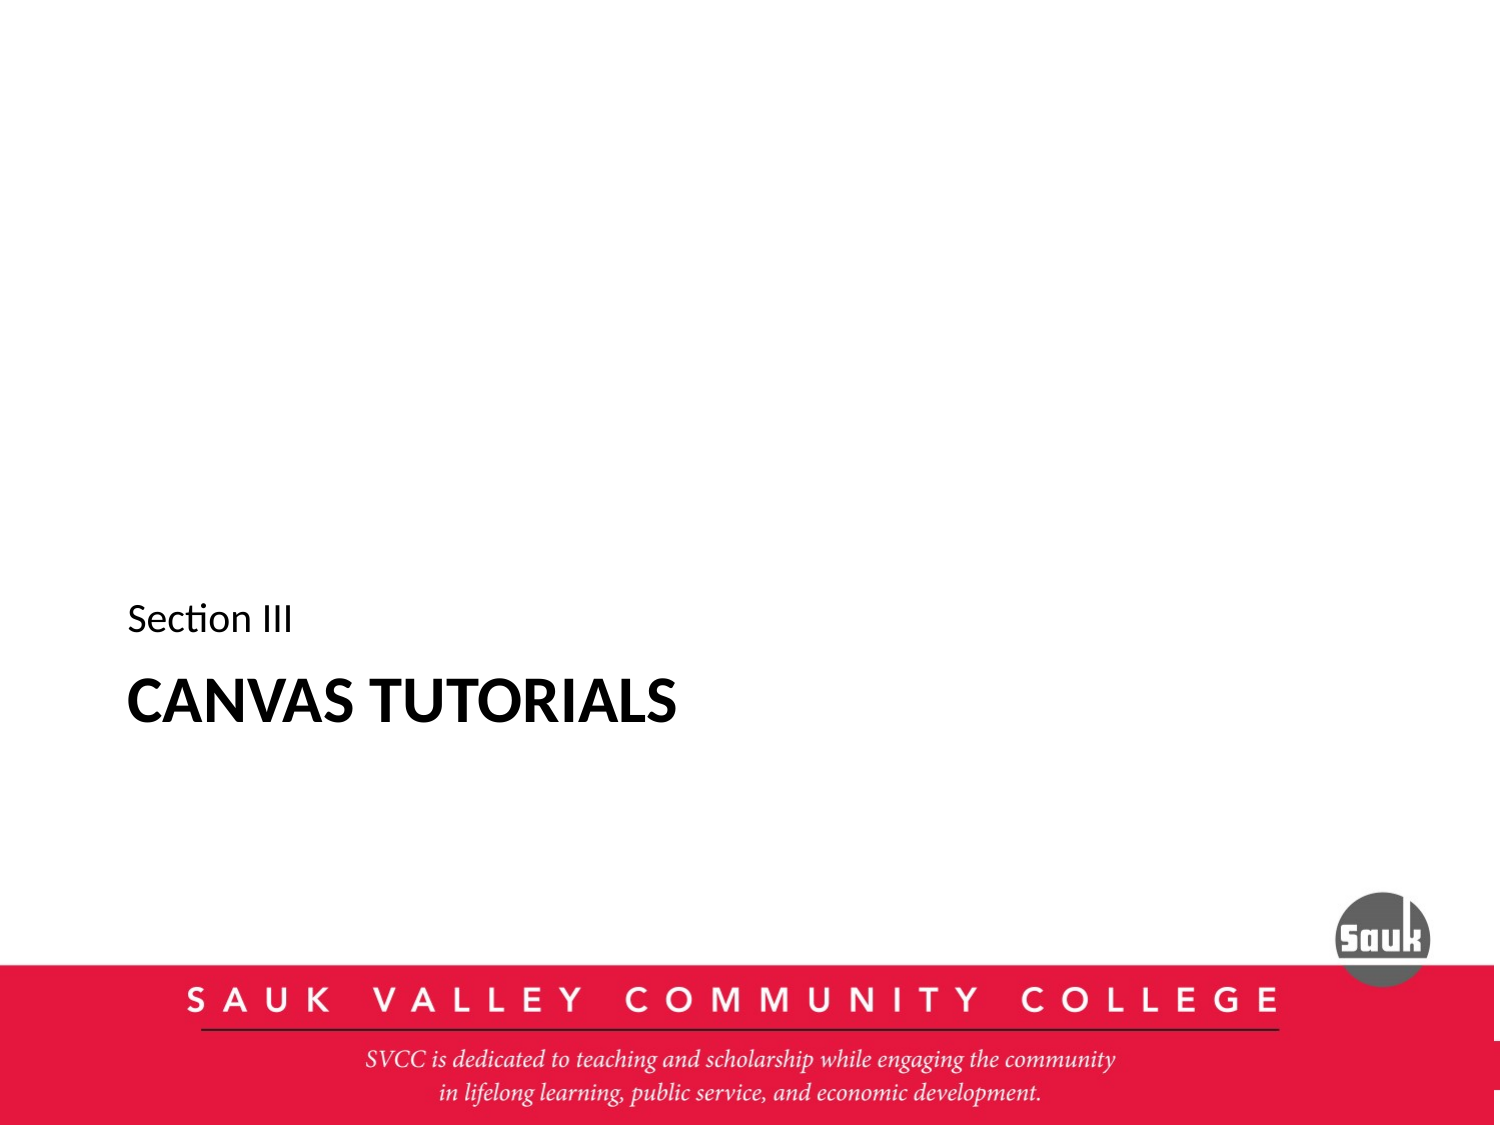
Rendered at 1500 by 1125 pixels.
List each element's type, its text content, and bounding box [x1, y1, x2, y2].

picture [0, 0, 1500, 1125]
title Canvas Tutorials [112, 649, 1388, 872]
list Section III [112, 402, 1388, 649]
